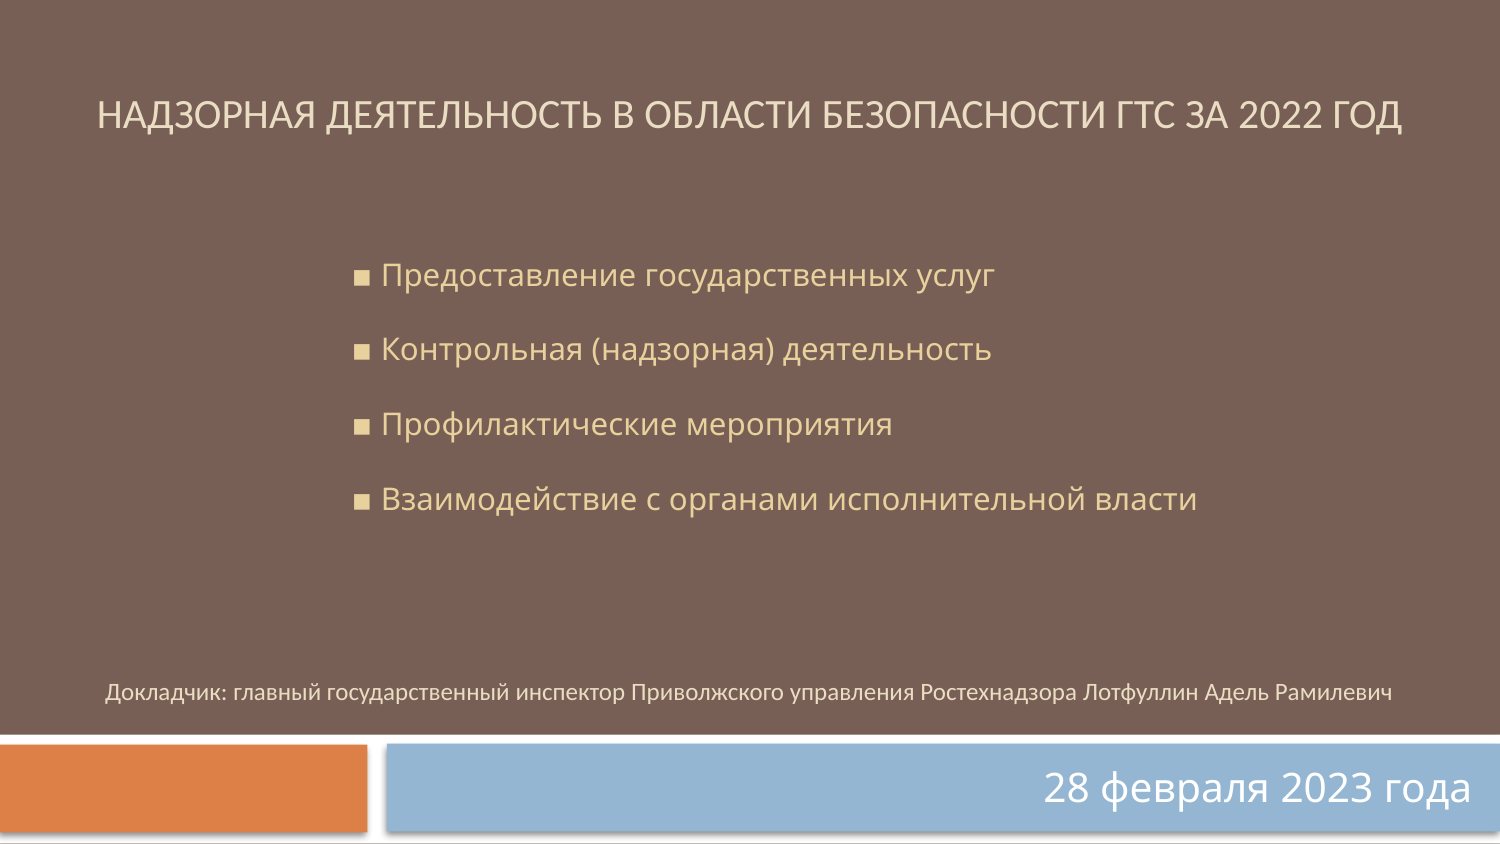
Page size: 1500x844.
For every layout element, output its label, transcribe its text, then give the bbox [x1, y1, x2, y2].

text_box ▪ Предоставление государственных услуг ▪ Контрольная (надзорная) деятельность ▪ Профилактические мероприятия ▪ Взаимодействие с органами исполнительной власти [336, 247, 1299, 562]
subtitle 28 февраля 2023 года [387, 744, 1488, 829]
text_box Надзорная деятельность в области безопасности ГТС за 2022 год [47, 79, 1453, 145]
text_box Докладчик: главный государственный инспектор Приволжского управления Ростехнадзора Лотфуллин Адель Рамилевич [47, 667, 1453, 713]
